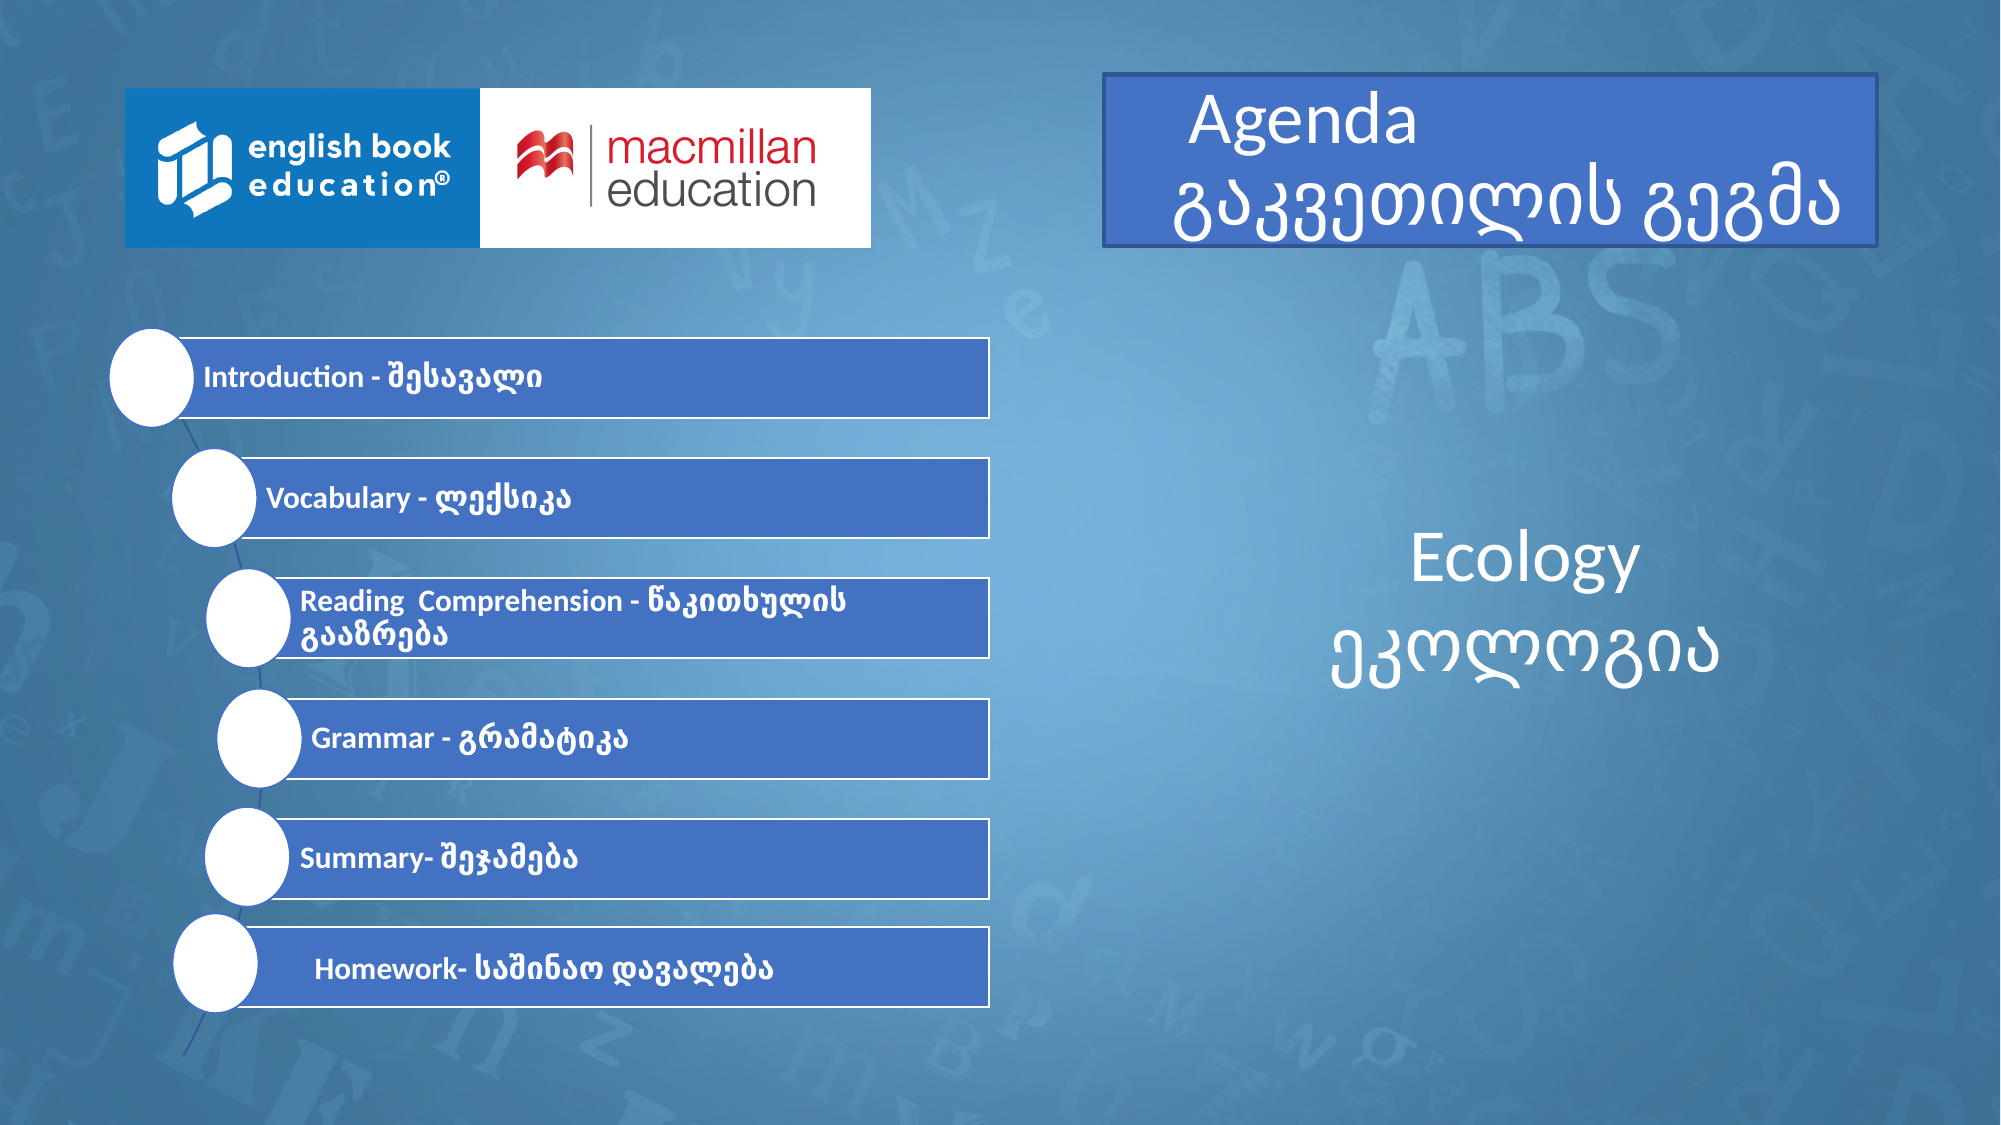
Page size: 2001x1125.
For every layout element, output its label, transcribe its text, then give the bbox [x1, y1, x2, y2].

text_box Ecology ეკოლოგია [1103, 370, 1947, 822]
title Agenda გაკვეთილის გეგმა [967, 58, 2000, 262]
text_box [0, 144, 990, 1125]
picture [0, 0, 2001, 1125]
